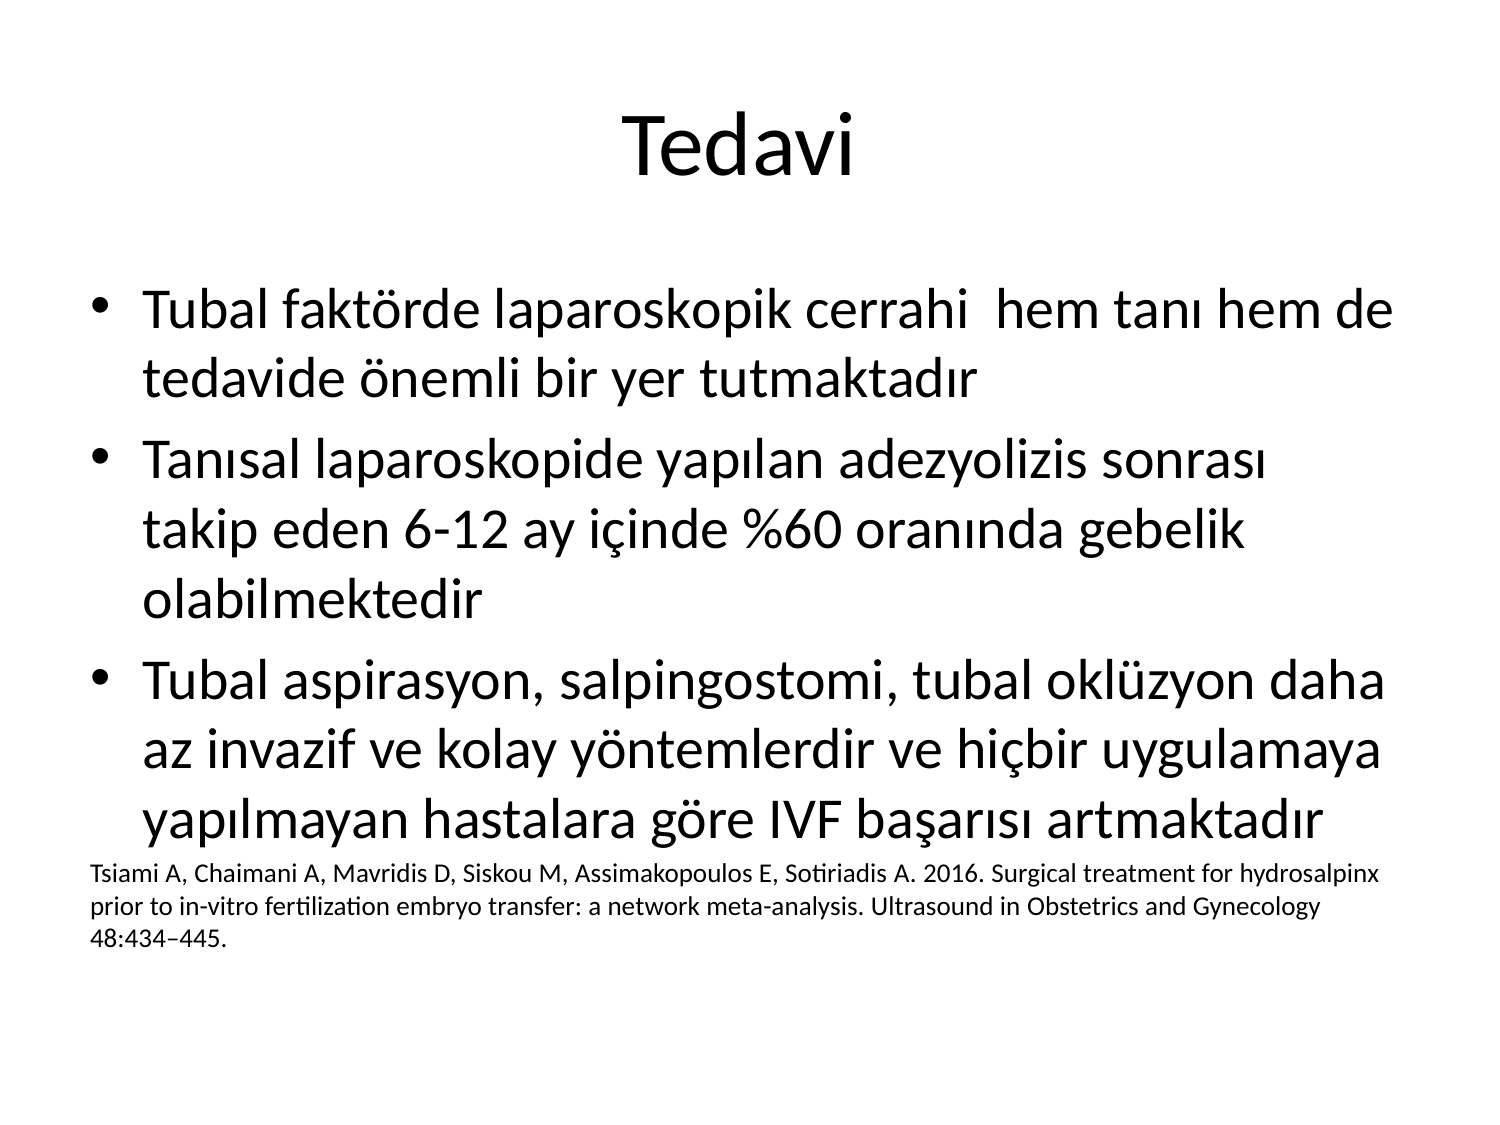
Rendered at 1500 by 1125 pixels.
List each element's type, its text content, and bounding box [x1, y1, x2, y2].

title Tedavi [75, 45, 1425, 233]
list Tubal faktörde laparoskopik cerrahi hem tanı hem de tedavide önemli bir yer tutmaktadır Tanısal laparoskopide yapılan adezyolizis sonrası takip eden 6-12 ay içinde %60 oranında gebelik olabilmektedir Tubal aspirasyon, salpingostomi, tubal oklüzyon daha az invazif ve kolay yöntemlerdir ve hiçbir uygulamaya yapılmayan hastalara göre IVF başarısı artmaktadır Tsiami A, Chaimani A, Mavridis D, Siskou M, Assimakopoulos E, Sotiriadis A. 2016. Surgical treatment for hydrosalpinx prior to in-vitro fertilization embryo transfer: a network meta-analysis. Ultrasound in Obstetrics and Gynecology 48:434–445. [75, 262, 1425, 1005]
